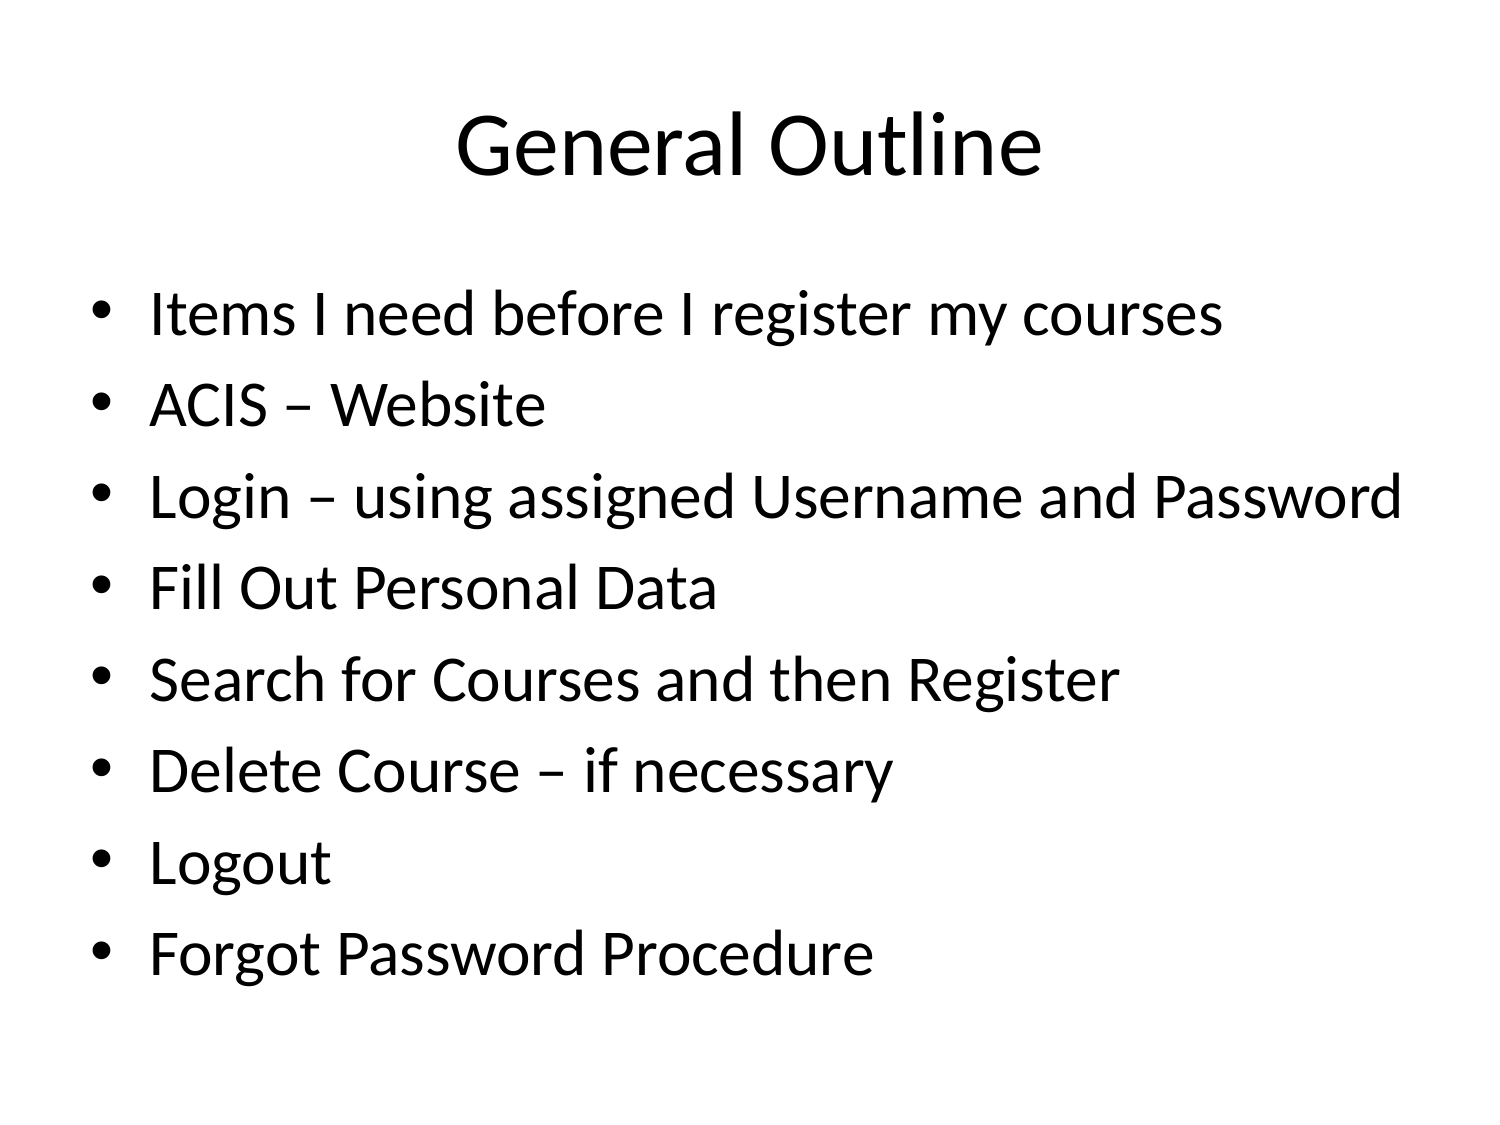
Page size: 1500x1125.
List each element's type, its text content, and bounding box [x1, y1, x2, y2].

title General Outline [75, 45, 1425, 233]
list Items I need before I register my courses ACIS – Website Login – using assigned Username and Password Fill Out Personal Data Search for Courses and then Register Delete Course – if necessary Logout Forgot Password Procedure [75, 262, 1425, 1005]
